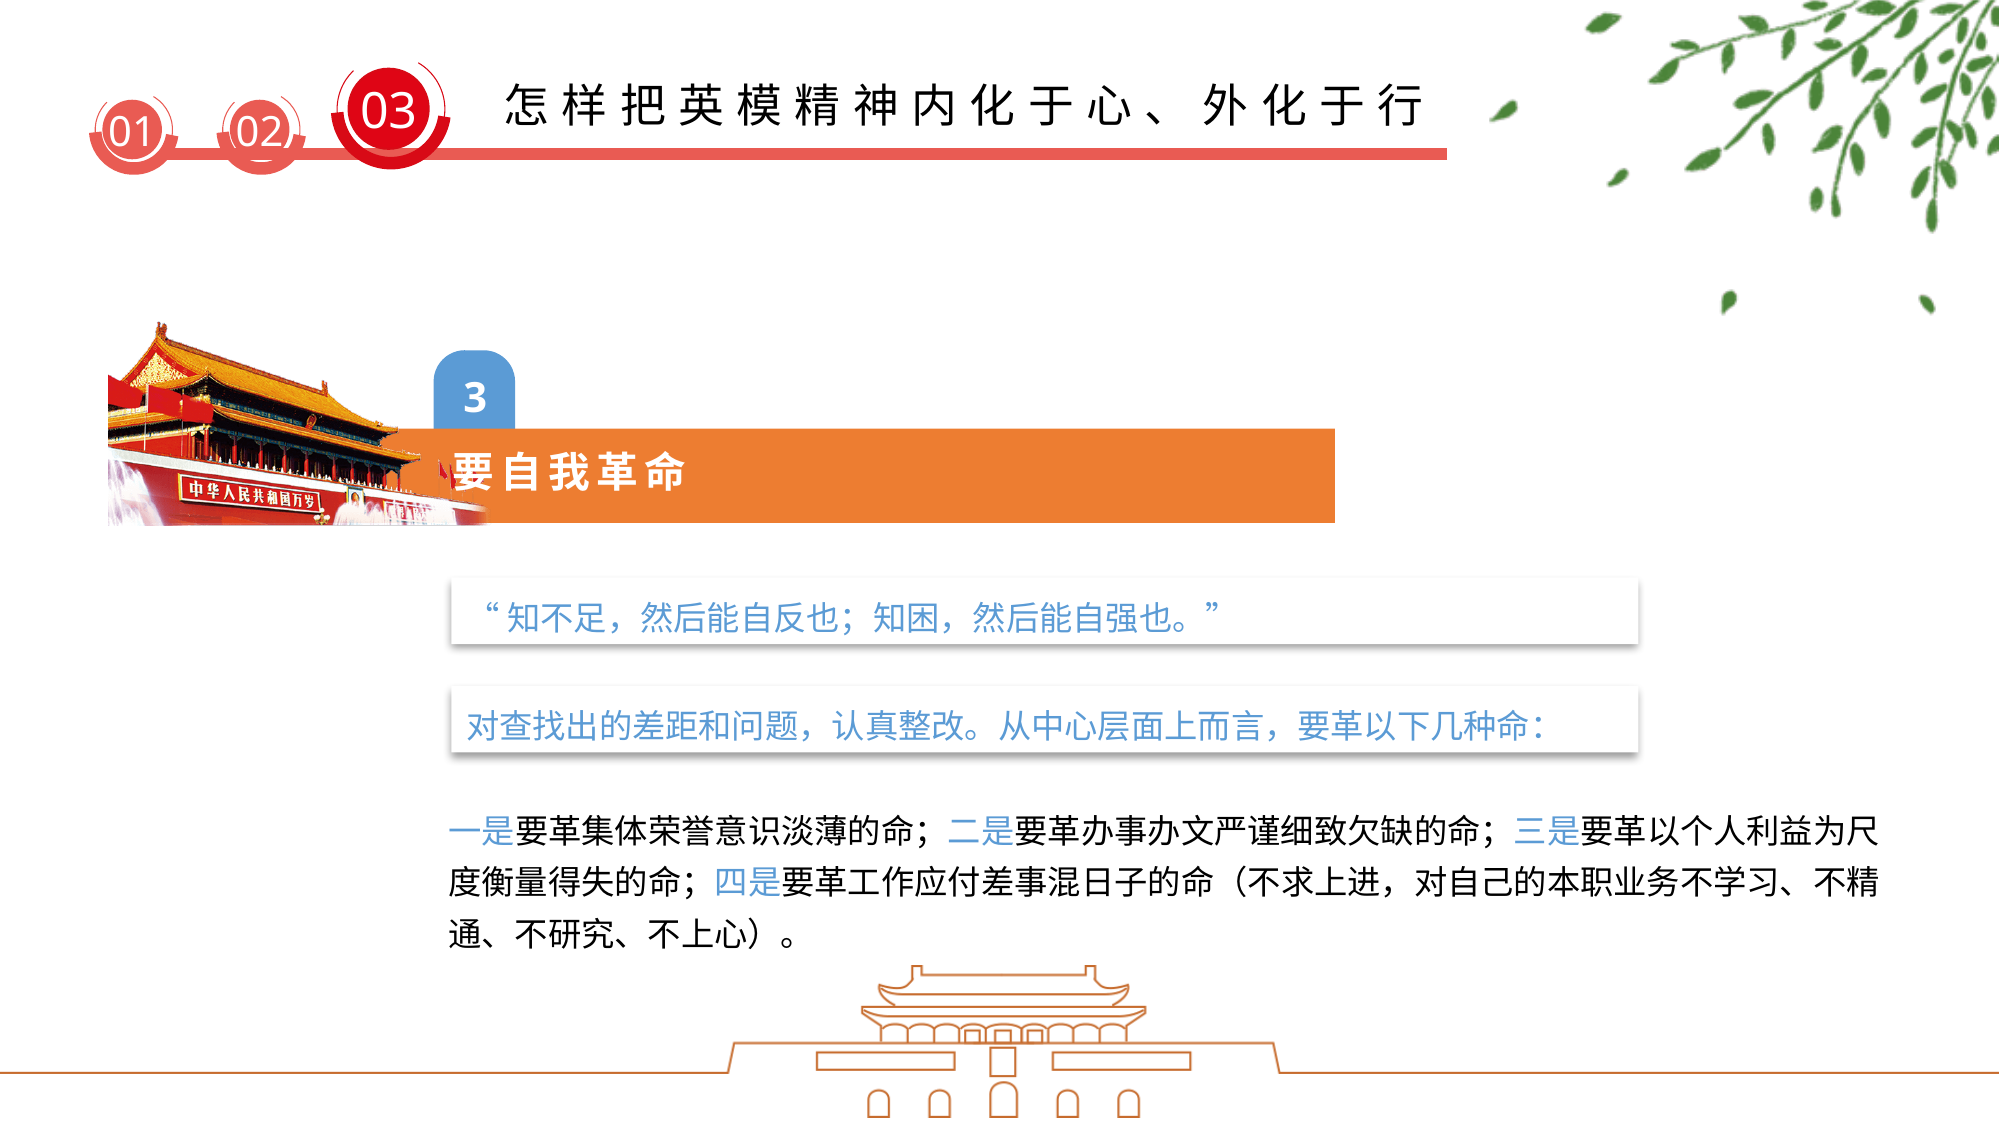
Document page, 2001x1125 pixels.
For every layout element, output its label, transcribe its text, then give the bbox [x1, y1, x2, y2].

picture [1384, 0, 1999, 372]
text_box 怎样把英模精神内化于心、外化于行 [488, 69, 1384, 140]
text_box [108, 318, 1335, 526]
text_box 对查找出的差距和问题，认真整改。从中心层面上而言，要革以下几种命： [451, 685, 1639, 753]
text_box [222, 91, 301, 169]
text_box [337, 55, 445, 164]
text_box “知不足，然后能自反也；知困，然后能自强也。” [451, 577, 1639, 645]
text_box 一是要革集体荣誉意识淡薄的命；二是要革办事办文严谨细致欠缺的命；三是要革以个人利益为尺度衡量得失的命；四是要革工作应付差事混日子的命（不求上进，对自己的本职业务不学习、不精通、不研究、不上心）。 [433, 790, 1895, 961]
picture [0, 965, 1999, 1118]
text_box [95, 91, 173, 169]
